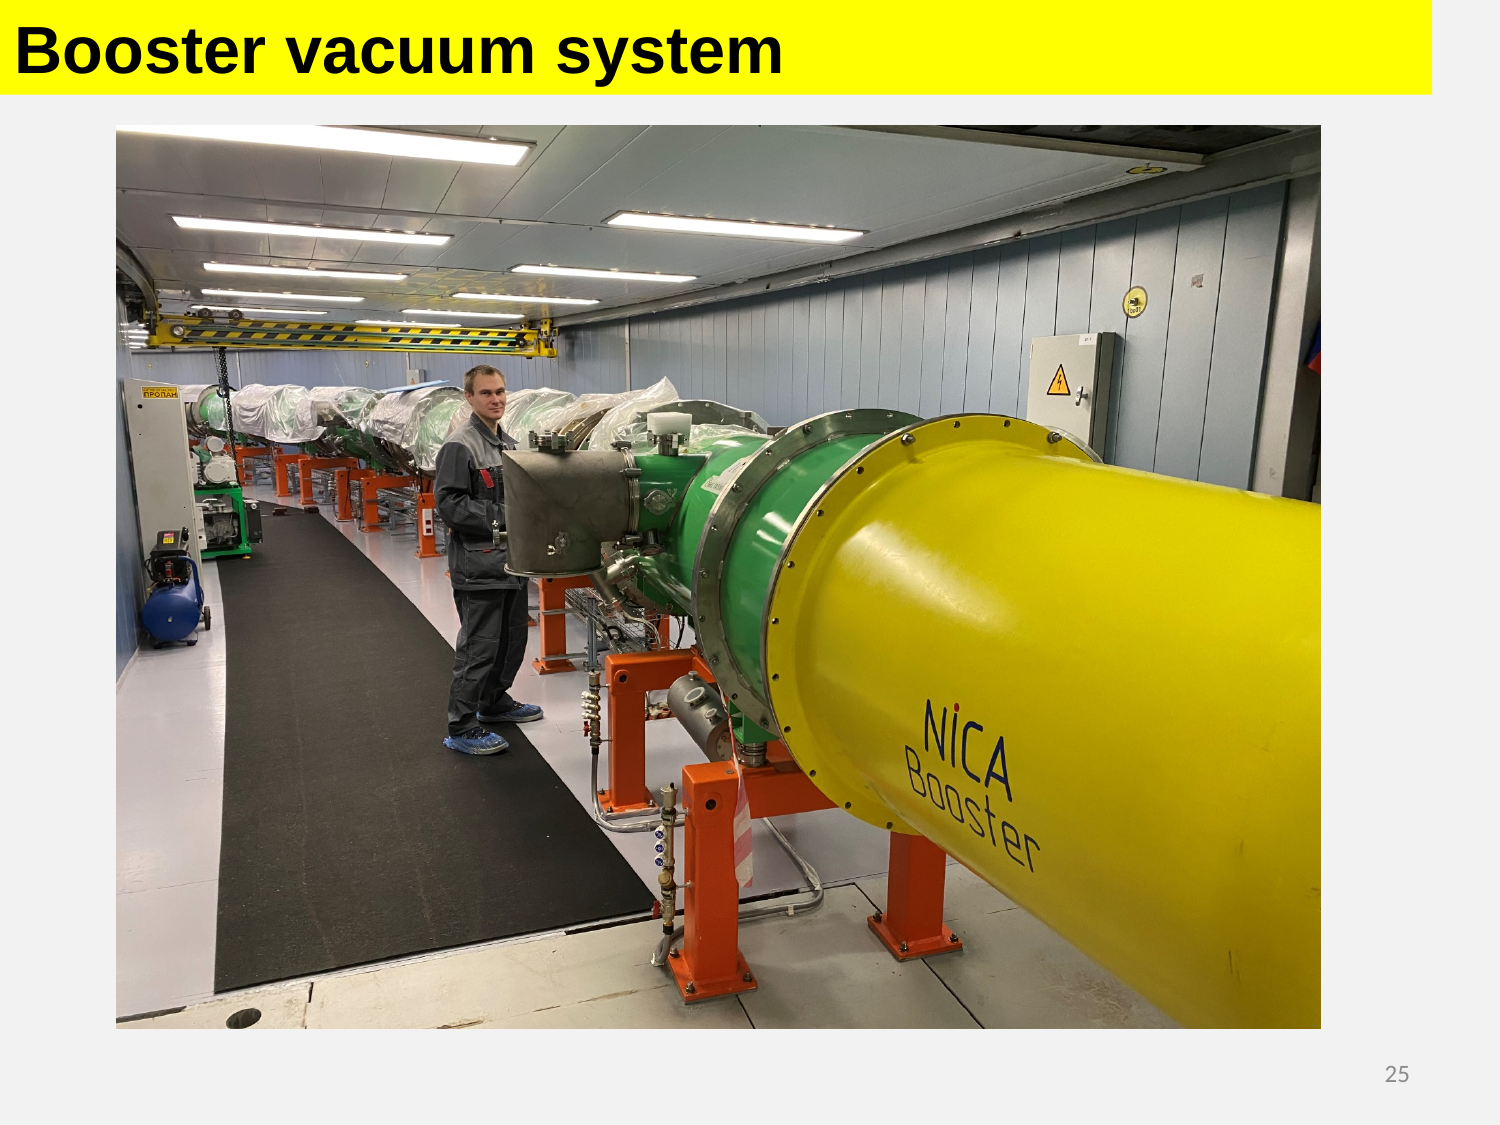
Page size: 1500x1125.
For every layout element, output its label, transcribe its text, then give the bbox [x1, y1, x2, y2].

text_box Booster vacuum system [0, 0, 1433, 95]
picture [115, 125, 1322, 1030]
slide_number 25 [1074, 1042, 1425, 1103]
